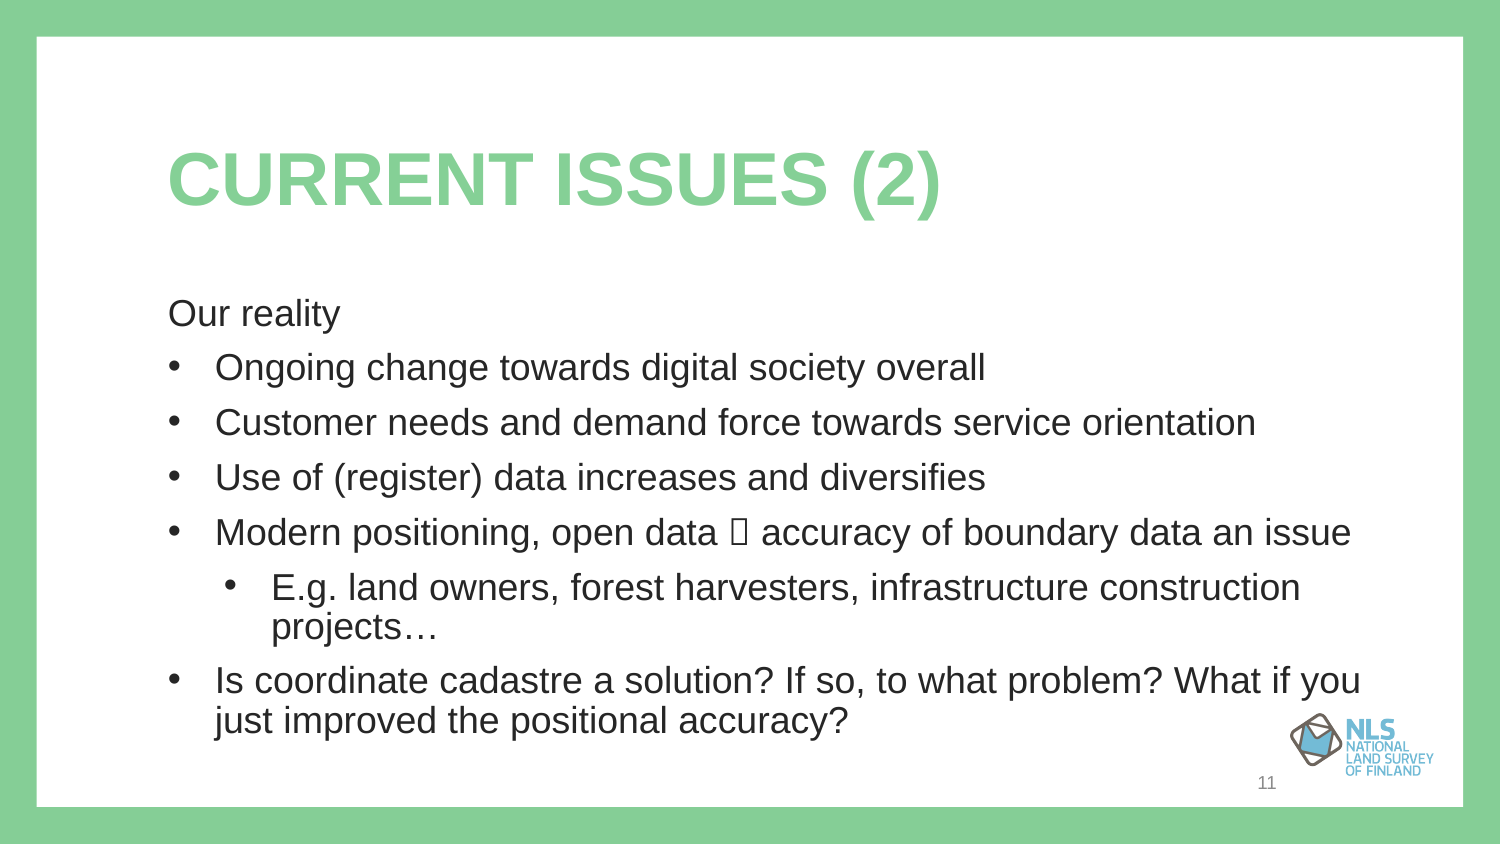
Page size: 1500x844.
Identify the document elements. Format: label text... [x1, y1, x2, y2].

slide_number 11 [954, 759, 1292, 805]
title Current issues (2) [152, 100, 1396, 264]
picture [1396, 713, 1434, 776]
list Our reality Ongoing change towards digital society overall Customer needs and demand force towards service orientation Use of (register) data increases and diversifies Modern positioning, open data  accuracy of boundary data an issue E.g. land owners, forest harvesters, infrastructure construction projects… Is coordinate cadastre a solution? If so, to what problem? What if you just improved the positional accuracy? [152, 286, 1396, 807]
